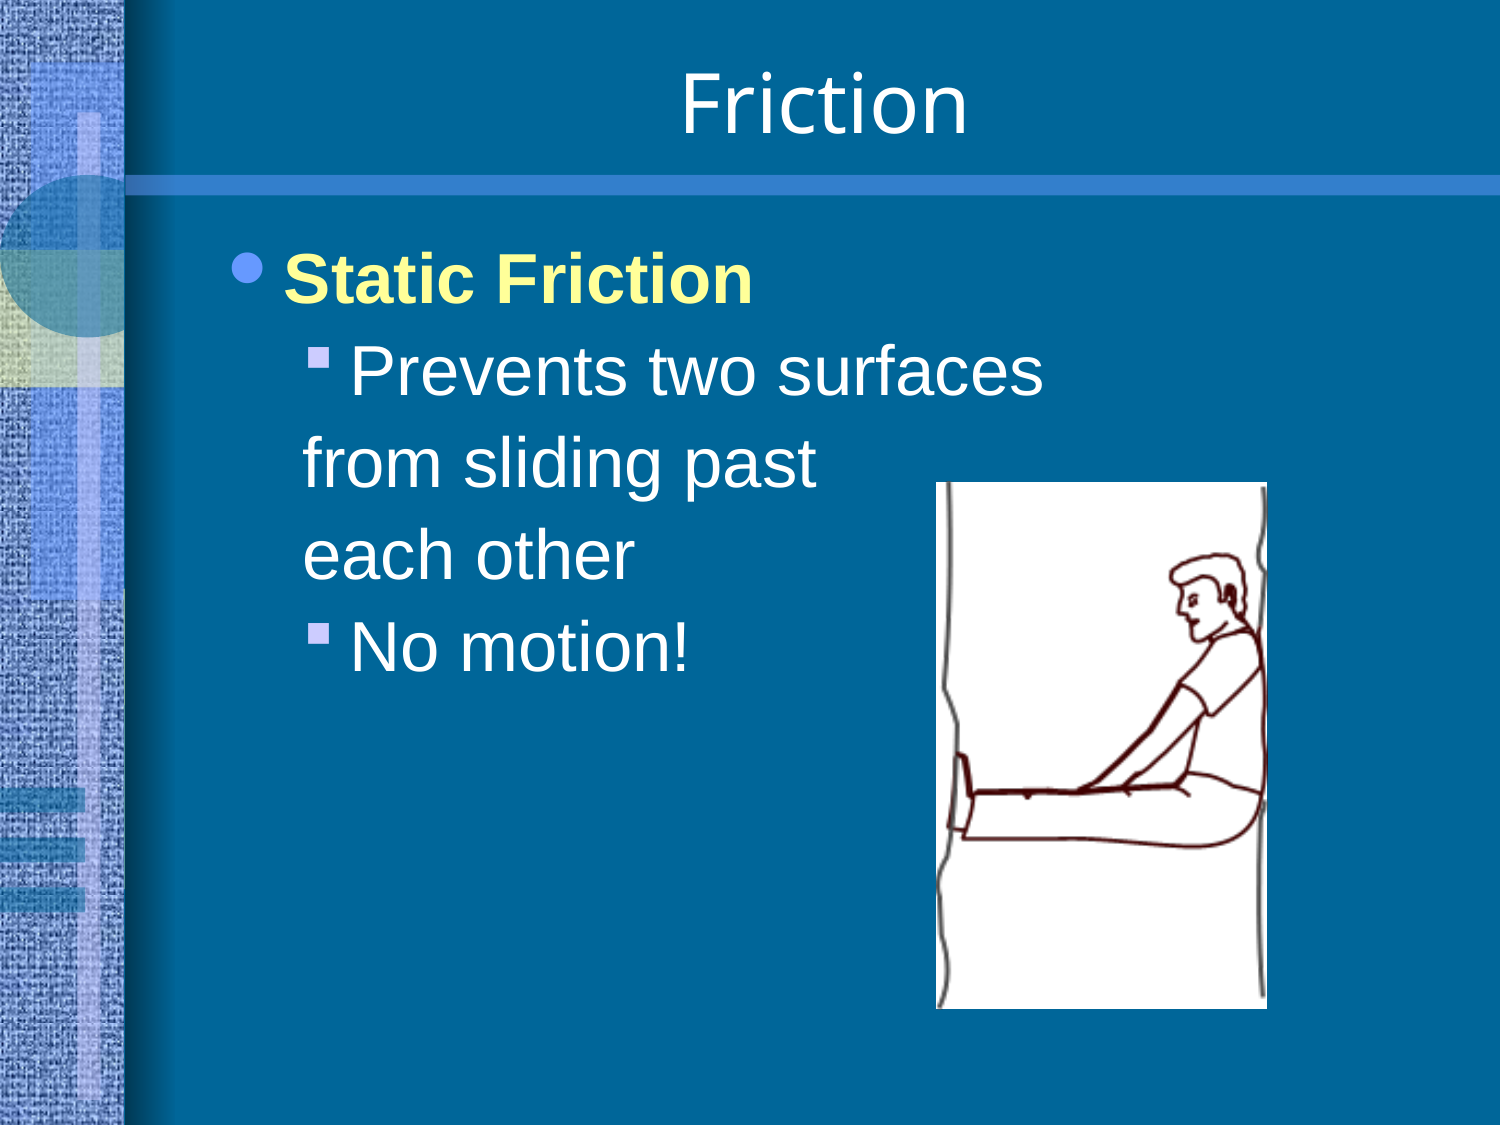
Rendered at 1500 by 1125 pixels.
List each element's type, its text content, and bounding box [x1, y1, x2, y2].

picture [0, 388, 124, 1125]
list Static Friction Prevents two surfaces from sliding past each other No motion! [212, 224, 1282, 988]
title Friction [187, 37, 1463, 163]
picture [937, 482, 1267, 1009]
picture [0, 0, 123, 249]
